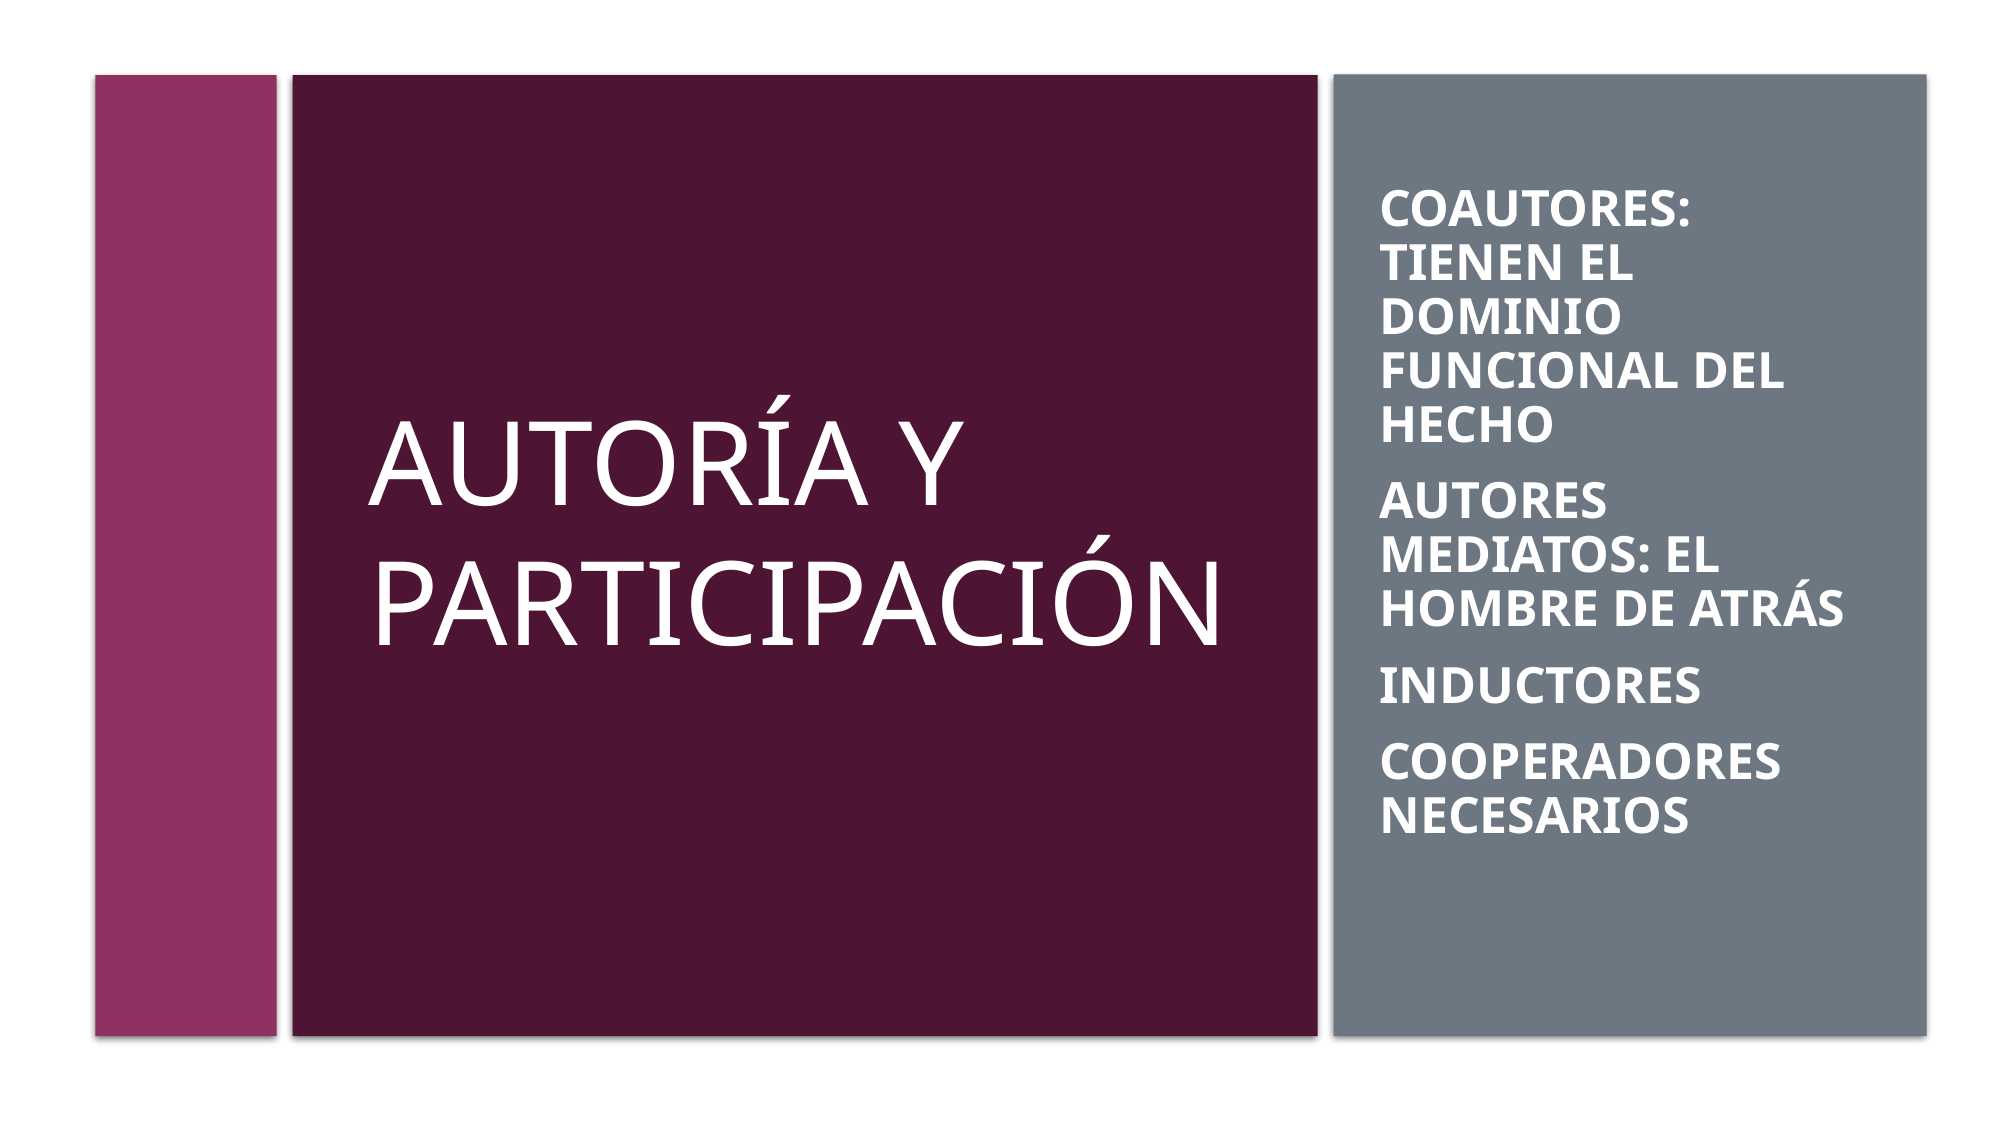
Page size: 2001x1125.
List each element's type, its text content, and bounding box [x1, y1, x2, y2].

title AUTORÍA Y PARTICIPACIÓN [353, 139, 1261, 918]
list Coautores: tienen el dominio FUNCIONAL del hecho Autores mediatos: el hombre de atrás Inductores Cooperadores necesarios [1364, 109, 1881, 918]
text_box [1333, 73, 1928, 1037]
text_box [0, 0, 2000, 1125]
text_box [292, 74, 1319, 1037]
text_box [94, 74, 278, 1037]
